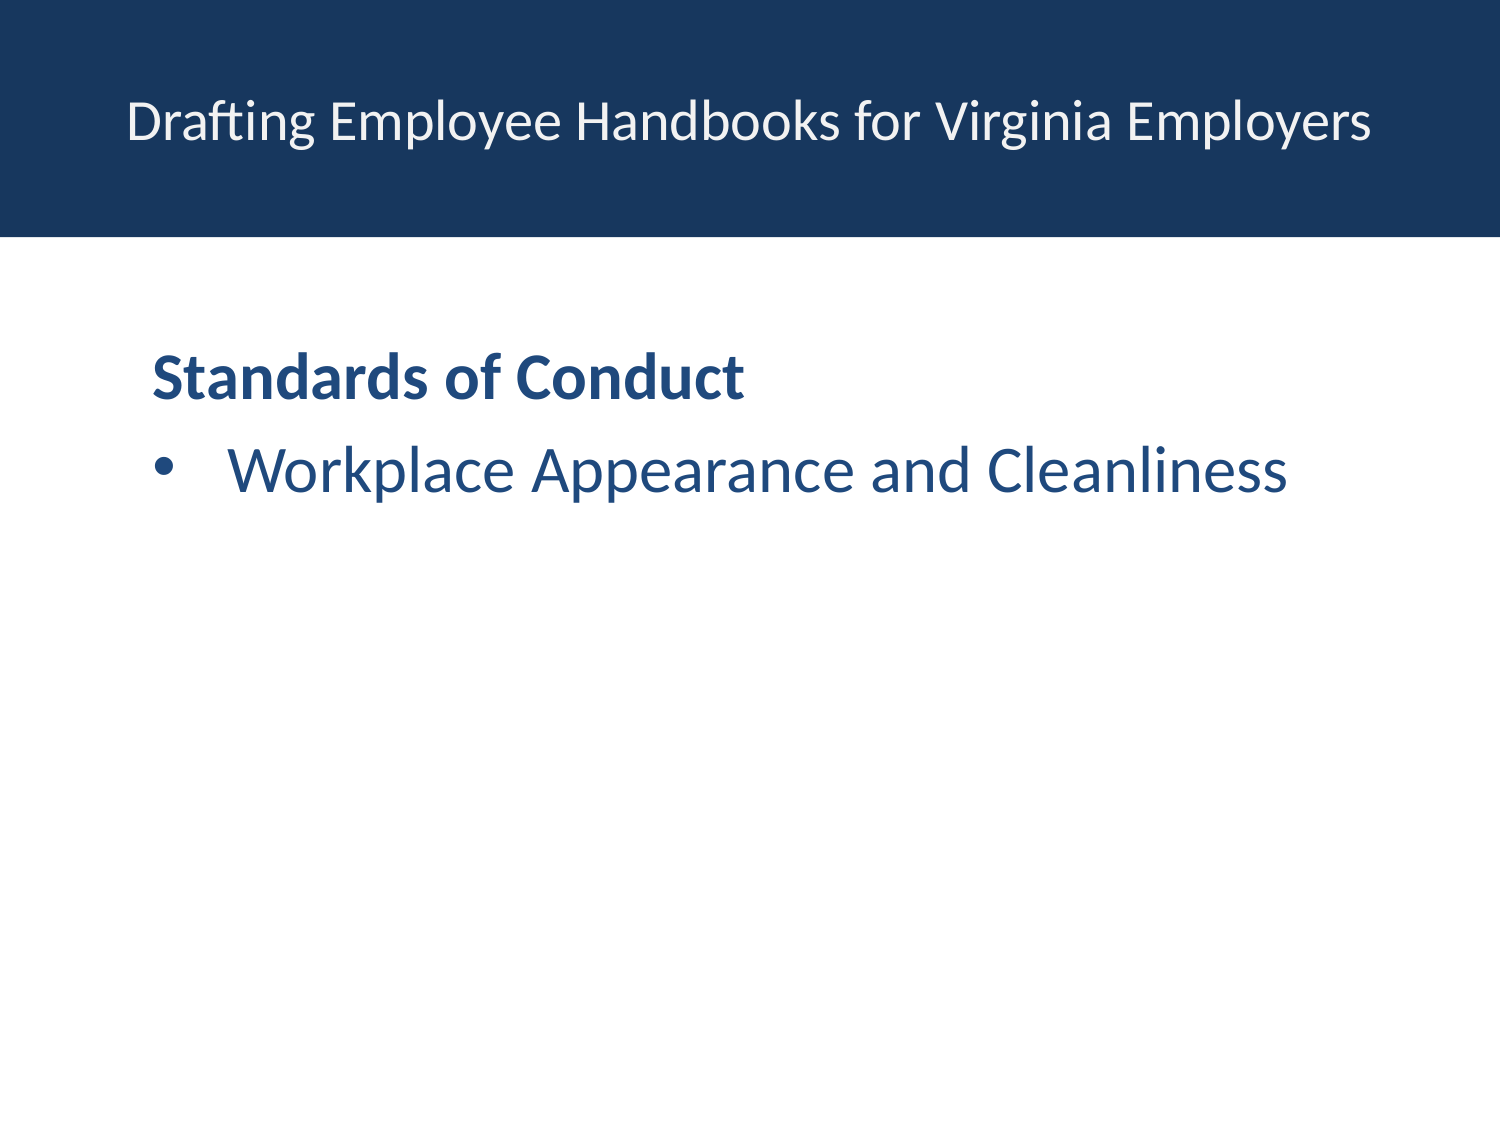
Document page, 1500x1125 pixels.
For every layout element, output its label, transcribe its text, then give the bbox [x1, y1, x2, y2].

subtitle Standards of Conduct Workplace Appearance and Cleanliness [137, 324, 1363, 1025]
title Drafting Employee Handbooks for Virginia Employers [0, 0, 1500, 238]
